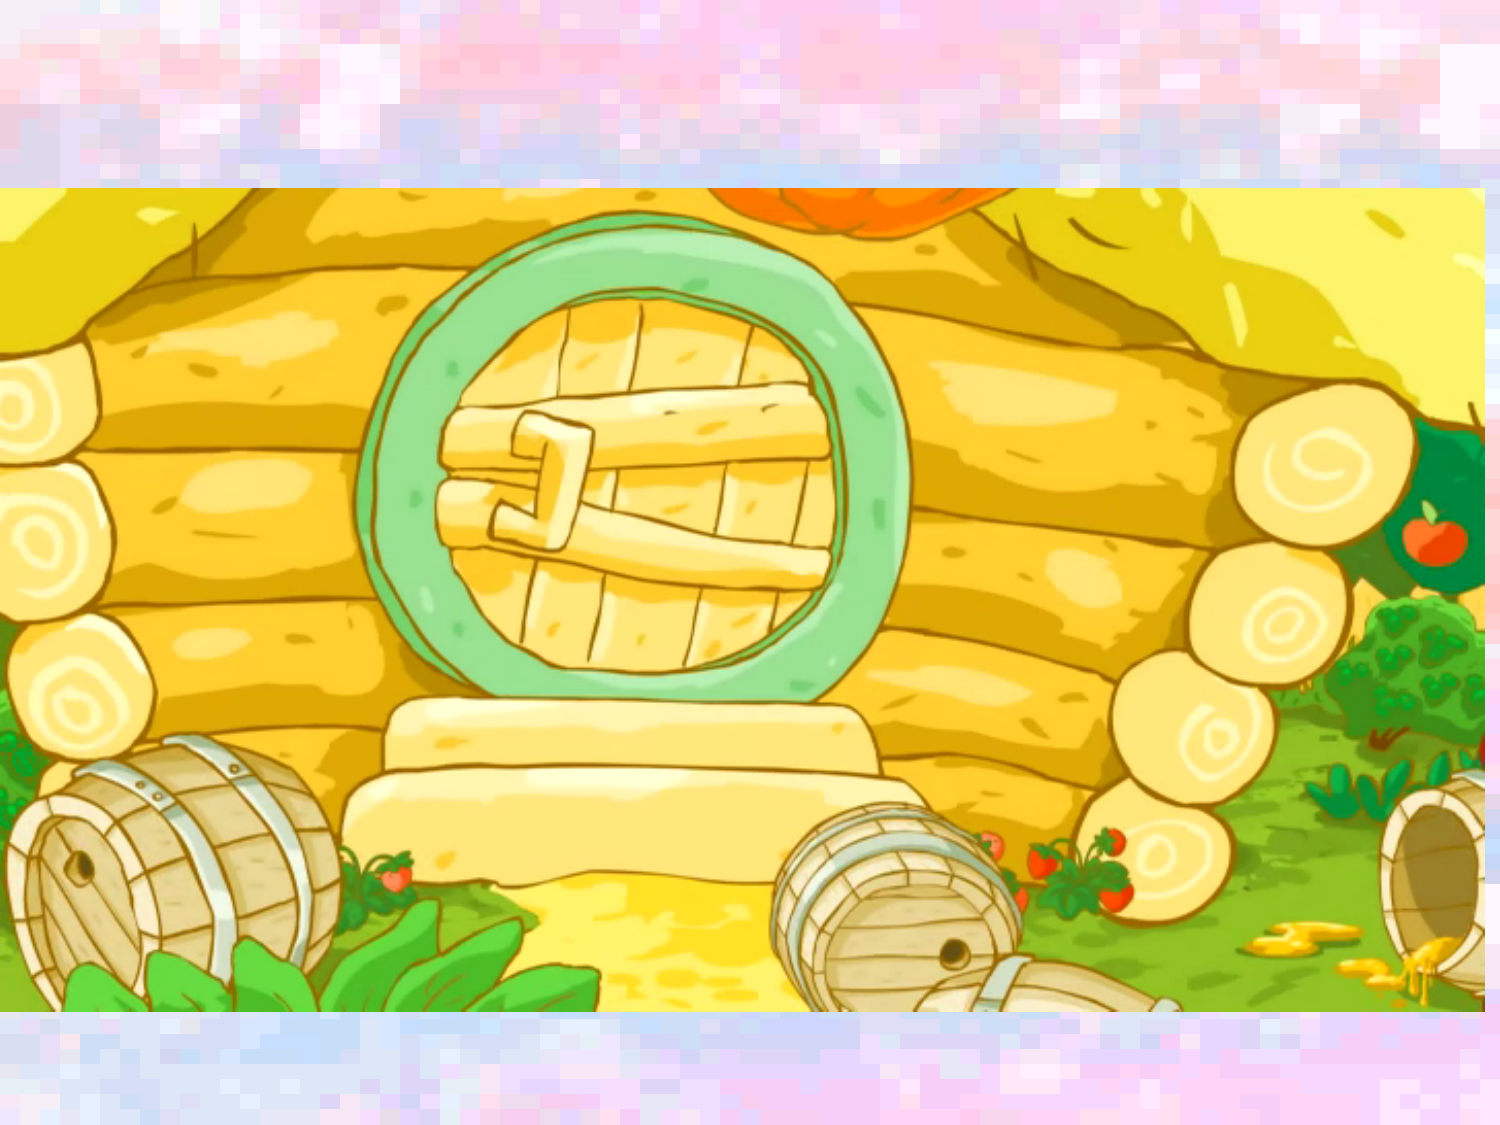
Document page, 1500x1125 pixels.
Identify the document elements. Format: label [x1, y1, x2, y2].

list [0, 187, 1486, 1013]
picture [0, 0, 1500, 1125]
